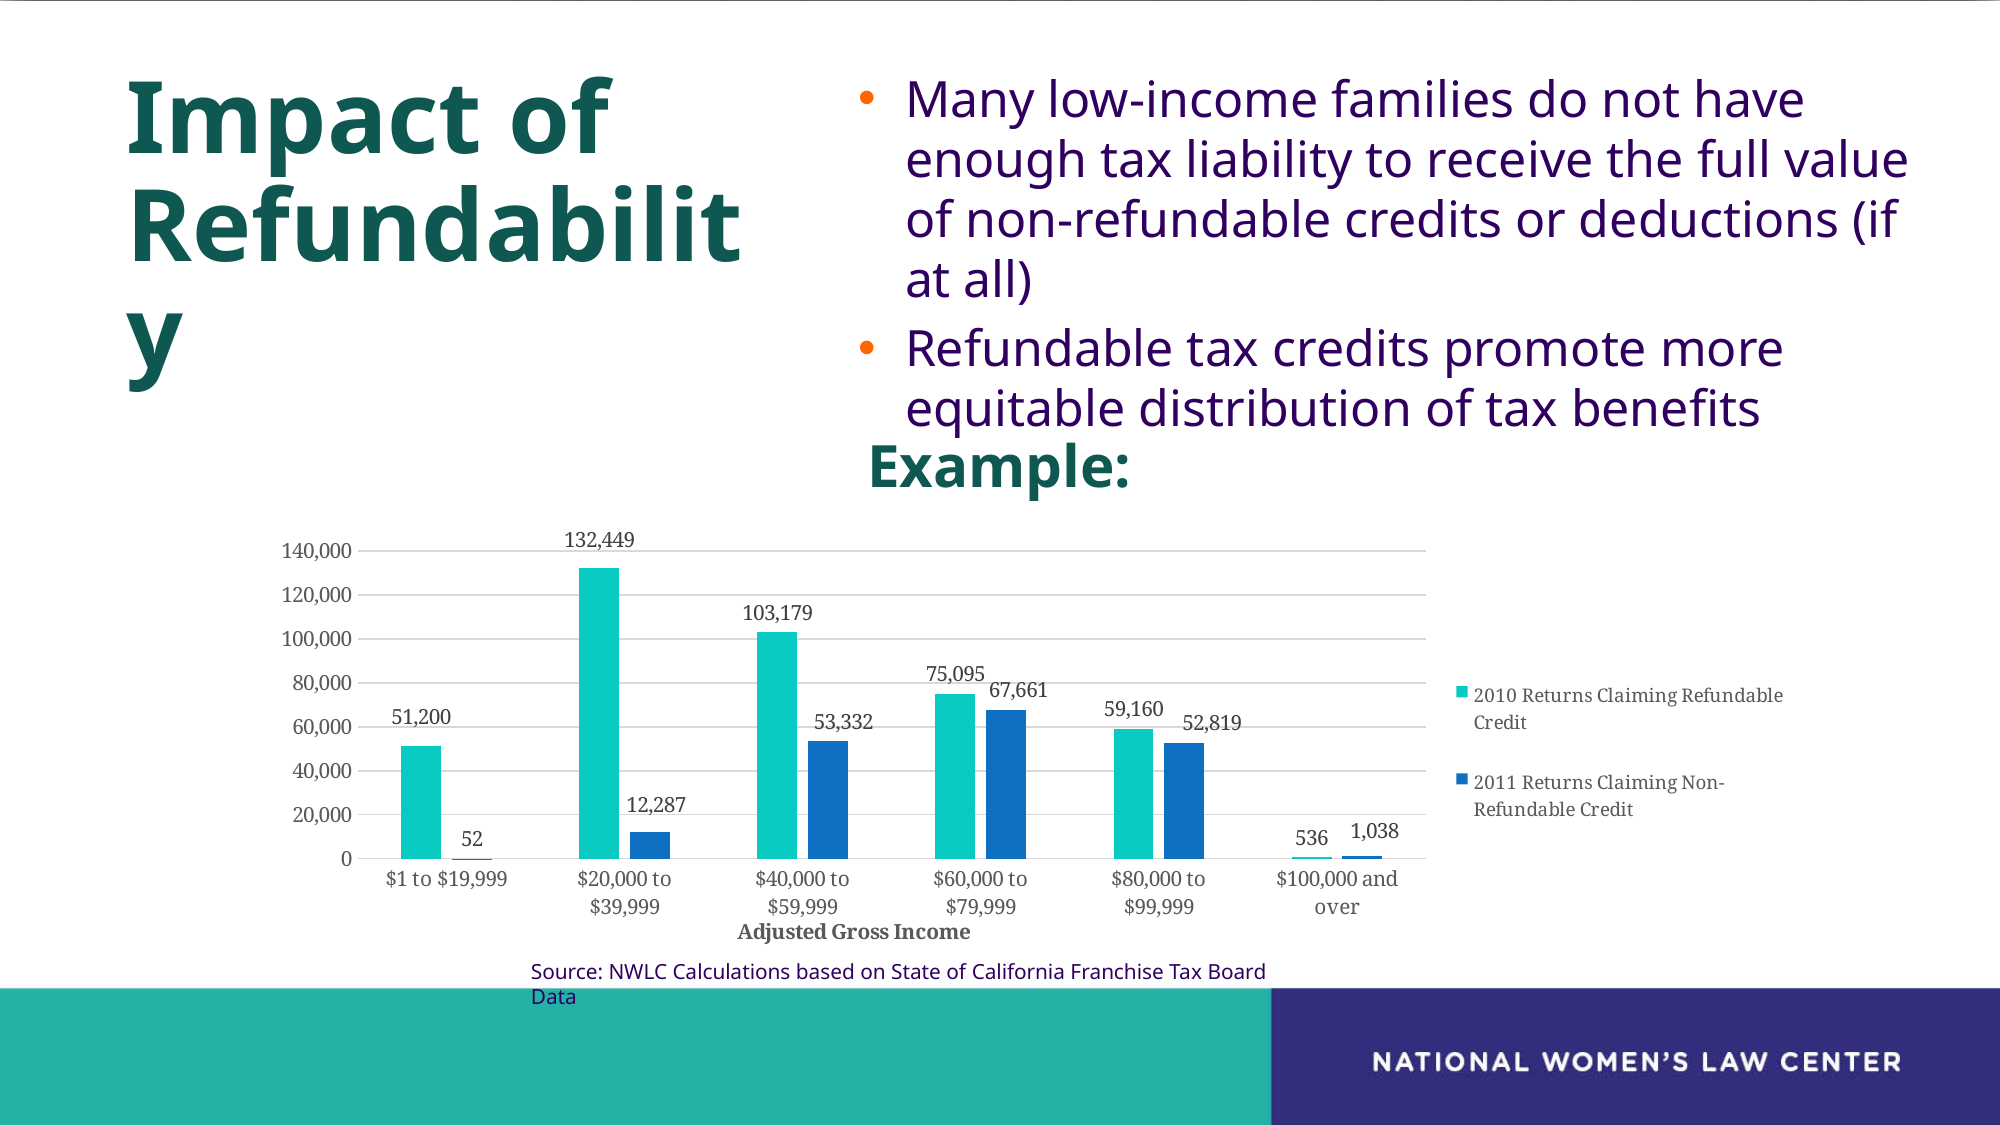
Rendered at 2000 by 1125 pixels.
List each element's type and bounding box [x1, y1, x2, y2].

picture [0, 0, 2000, 1125]
chart [185, 525, 1814, 952]
